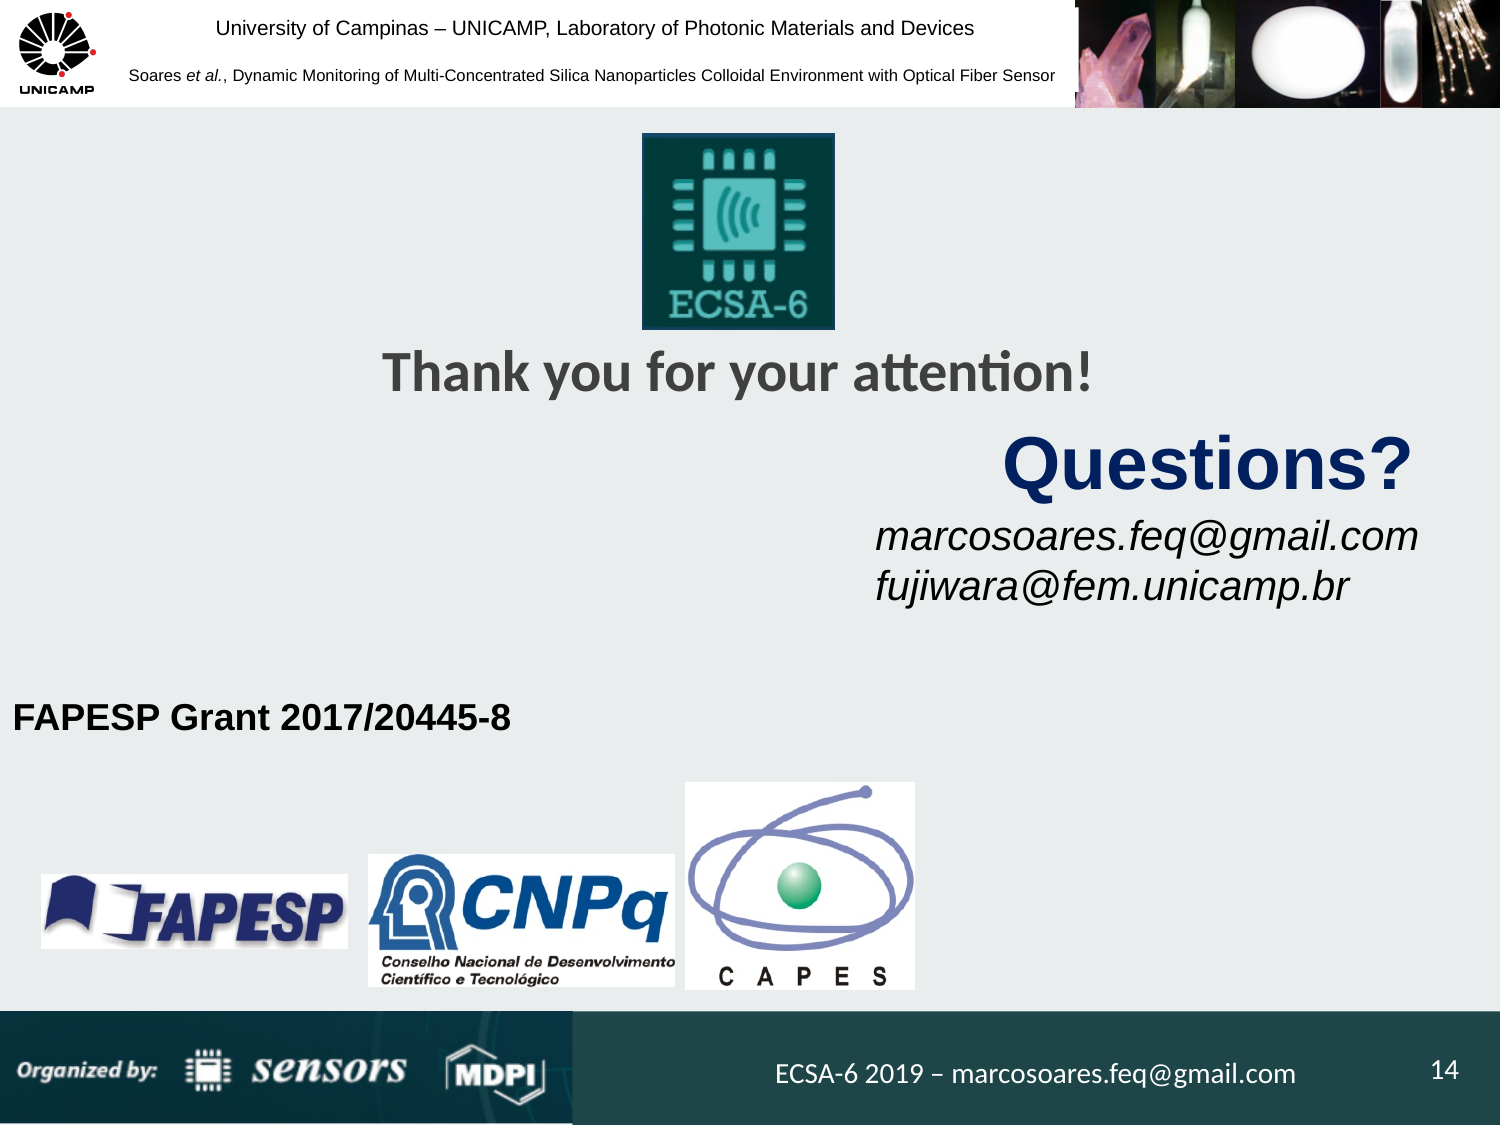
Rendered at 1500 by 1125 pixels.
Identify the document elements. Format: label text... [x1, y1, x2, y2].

picture [0, 1011, 573, 1125]
text_box Questions? [987, 406, 1472, 501]
text_box [571, 1009, 1500, 1125]
subtitle Thank you for your attention! [213, 325, 1264, 460]
text_box marcosoares.feq@gmail.com fujiwara@fem.unicamp.br [860, 501, 1492, 624]
footer ECSA-6 2019 – marcosoares.feq@gmail.com [754, 1047, 1123, 1089]
picture [642, 133, 835, 330]
text_box University of Campinas – UNICAMP, Laboratory of Photonic Materials and Devices Soares et al., Dynamic Monitoring of Multi-Concentrated Silica Nanoparticles Colloidal Environment with Optical Fiber Sensor [111, 7, 1079, 92]
picture [19, 12, 96, 94]
picture [1381, 0, 1500, 108]
text_box 14 [1123, 1042, 1474, 1122]
picture [1075, 0, 1380, 108]
text_box FAPESP Grant 2017/20445-8 [0, 685, 1374, 746]
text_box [40, 781, 915, 991]
